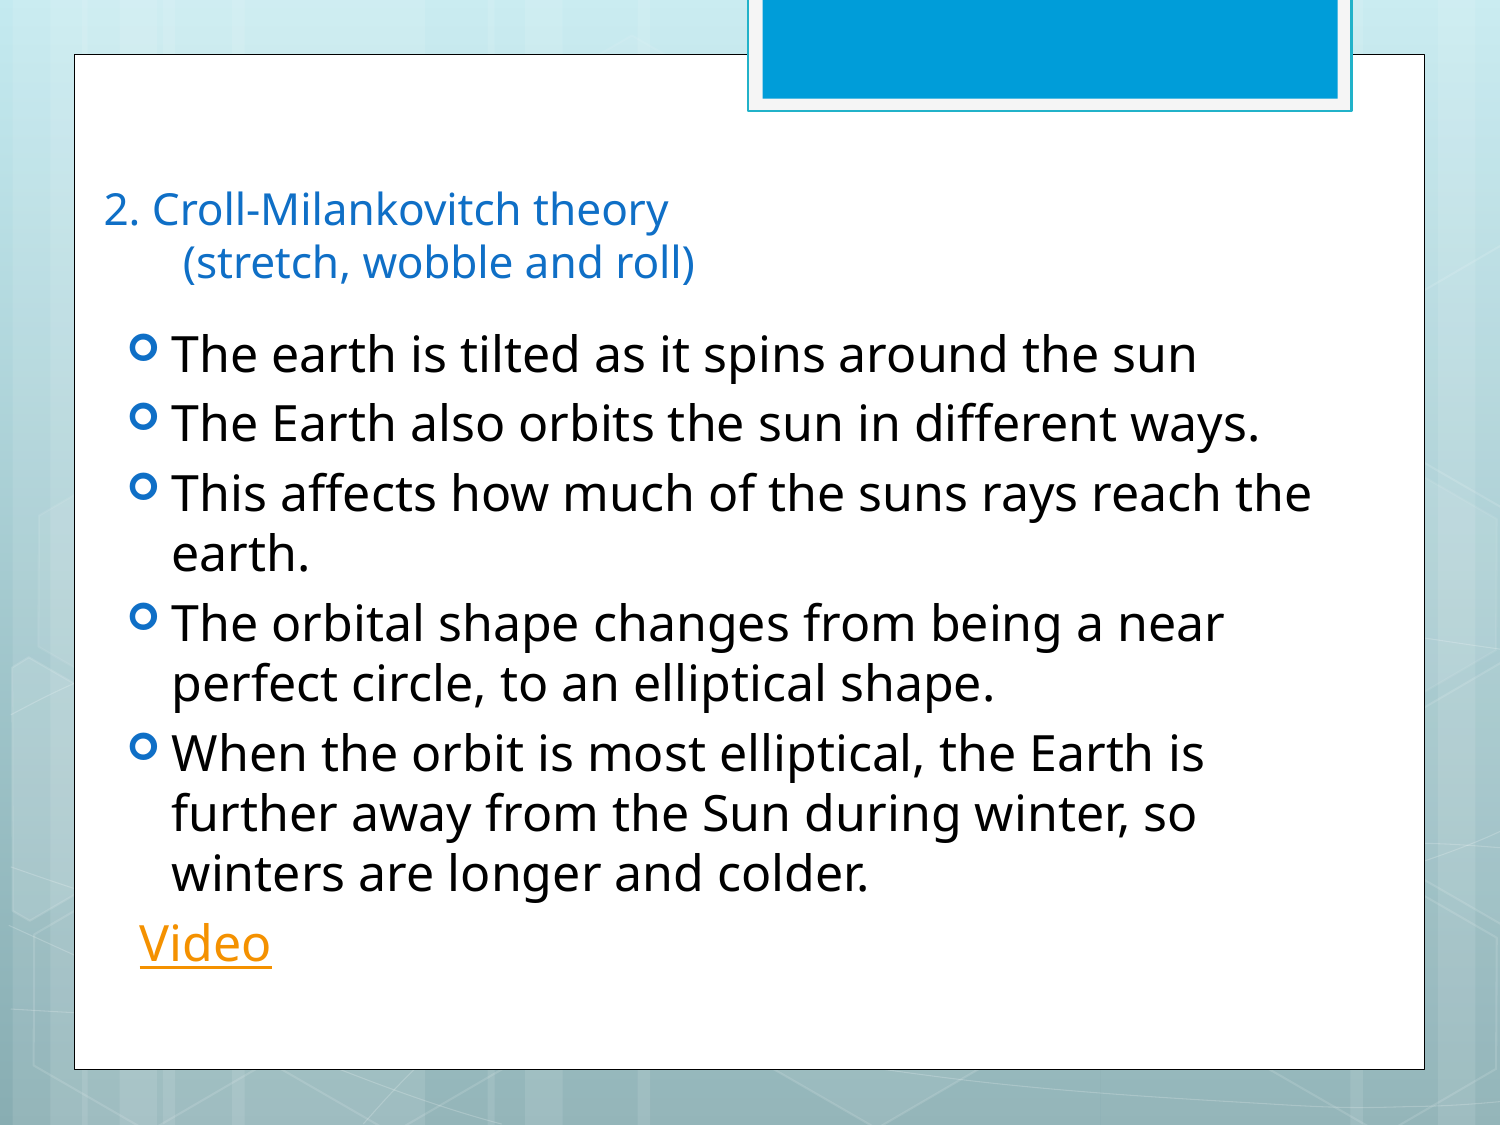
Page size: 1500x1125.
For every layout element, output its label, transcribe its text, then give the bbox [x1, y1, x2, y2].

title 2. Croll-Milankovitch theory (stretch, wobble and roll) [88, 172, 1241, 295]
list The earth is tilted as it spins around the sun The Earth also orbits the sun in different ways. This affects how much of the suns rays reach the earth. The orbital shape changes from being a near perfect circle, to an elliptical shape. When the orbit is most elliptical, the Earth is further away from the Sun during winter, so winters are longer and colder. Video [100, 314, 1376, 1047]
